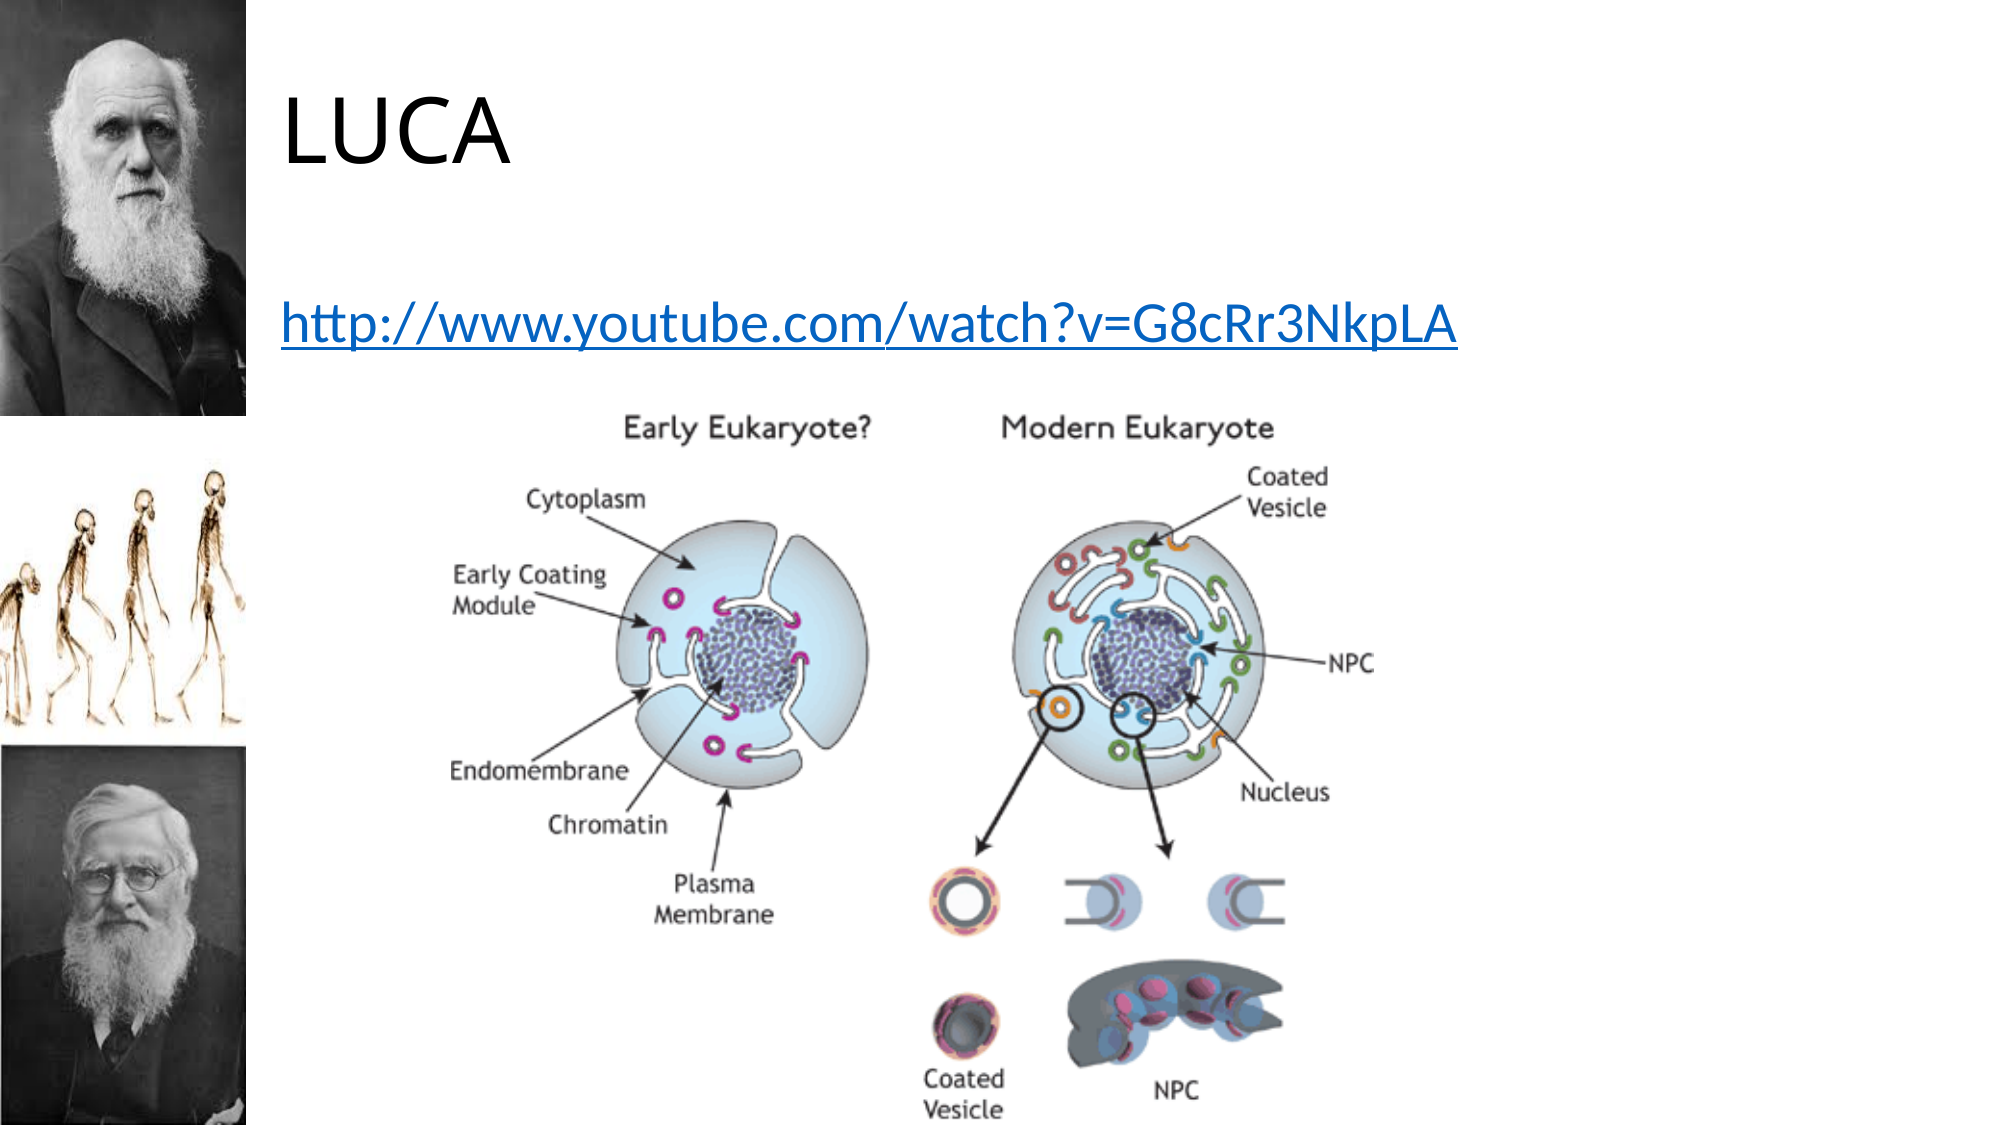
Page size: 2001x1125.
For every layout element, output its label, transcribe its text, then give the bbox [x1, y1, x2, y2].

title LUCA [265, 25, 1863, 194]
list http://www.youtube.com/watch?v=G8cRr3NkpLA [265, 194, 1863, 908]
picture [451, 411, 1374, 1125]
picture [0, 444, 246, 1125]
picture [0, 0, 246, 416]
